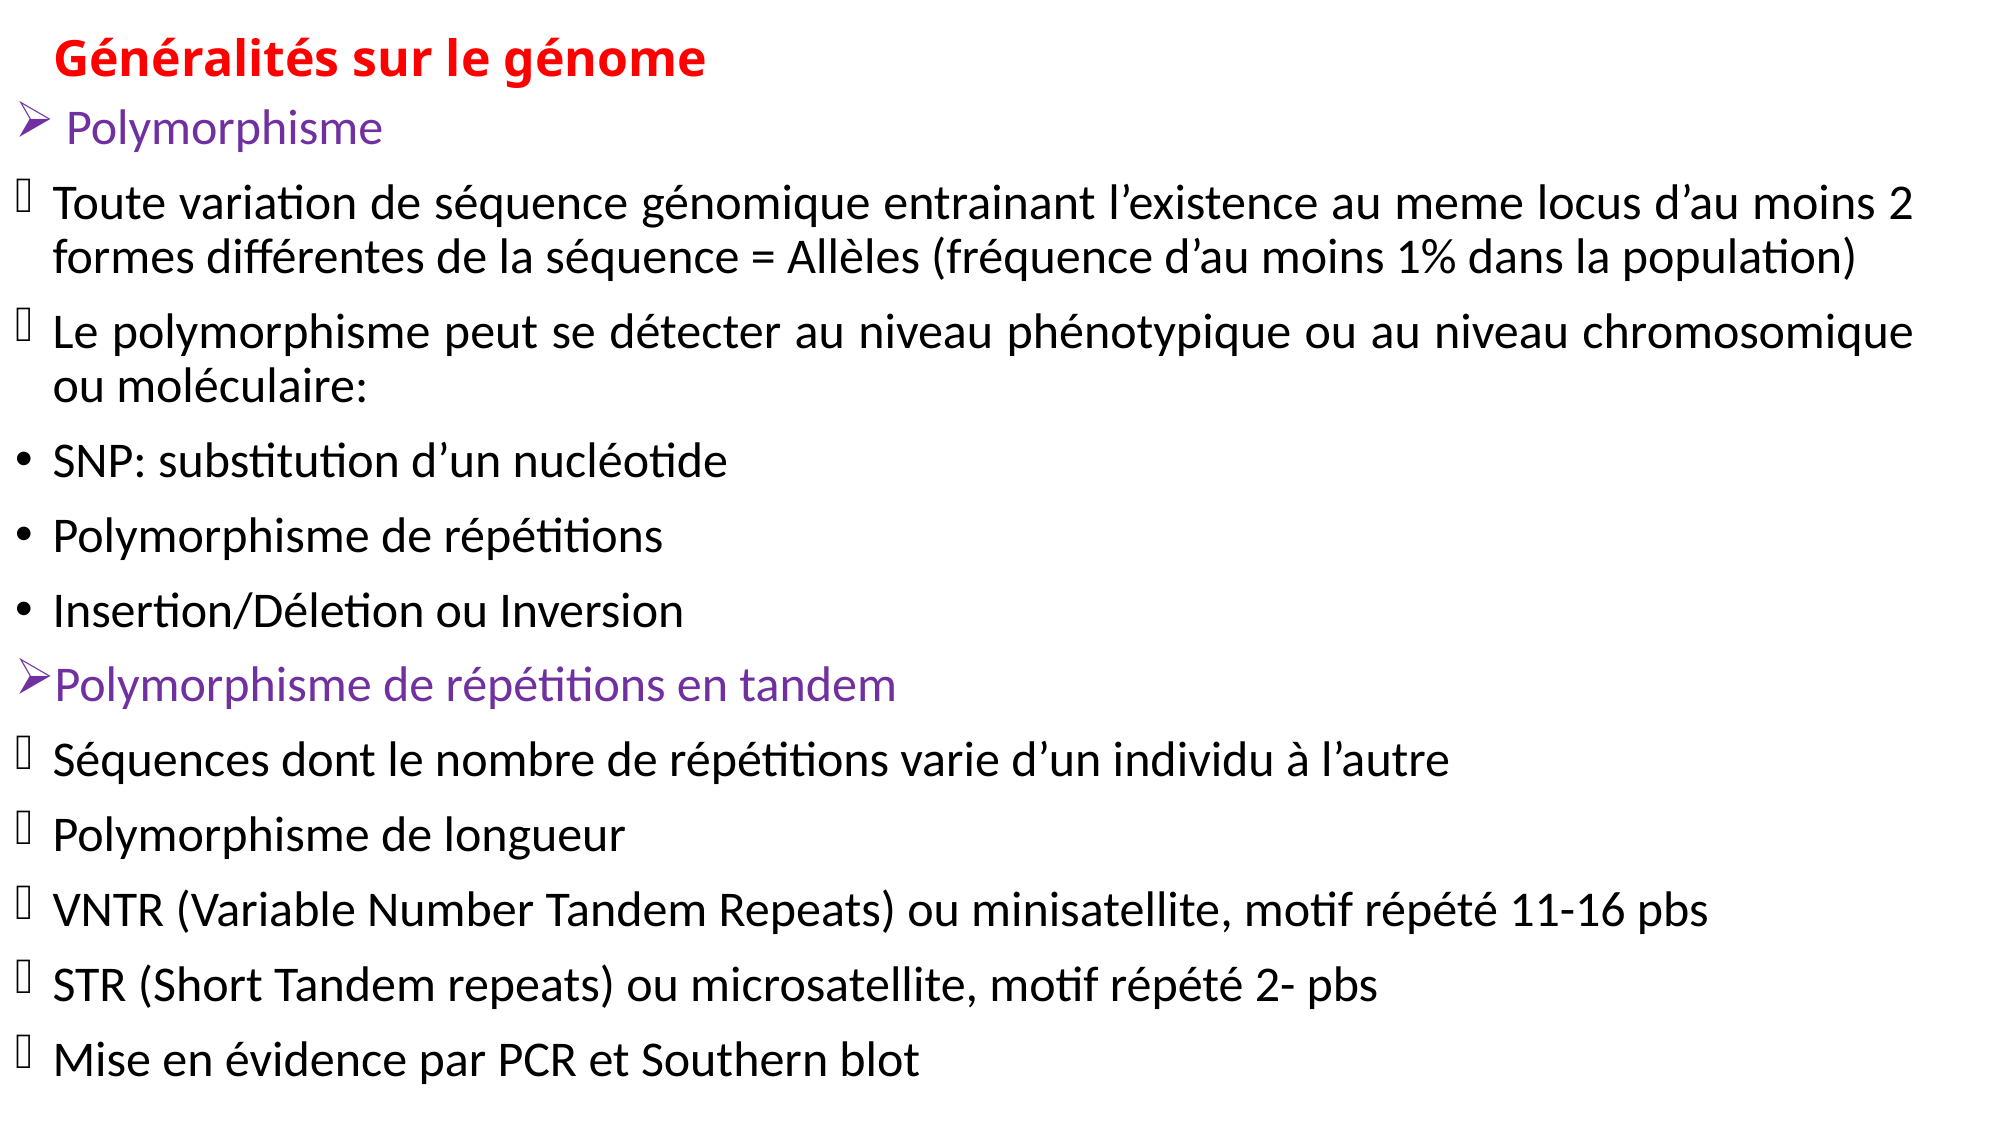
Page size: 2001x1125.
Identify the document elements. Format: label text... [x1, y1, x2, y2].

list Polymorphisme Toute variation de séquence génomique entrainant l’existence au meme locus d’au moins 2 formes différentes de la séquence = Allèles (fréquence d’au moins 1% dans la population) Le polymorphisme peut se détecter au niveau phénotypique ou au niveau chromosomique ou moléculaire: SNP: substitution d’un nucléotide Polymorphisme de répétitions Insertion/Déletion ou Inversion Polymorphisme de répétitions en tandem Séquences dont le nombre de répétitions varie d’un individu à l’autre Polymorphisme de longueur VNTR (Variable Number Tandem Repeats) ou minisatellite, motif répété 11-16 pbs STR (Short Tandem repeats) ou microsatellite, motif répété 2- pbs Mise en évidence par PCR et Southern blot [0, 94, 1931, 1125]
title Généralités sur le génome [38, 0, 1764, 94]
